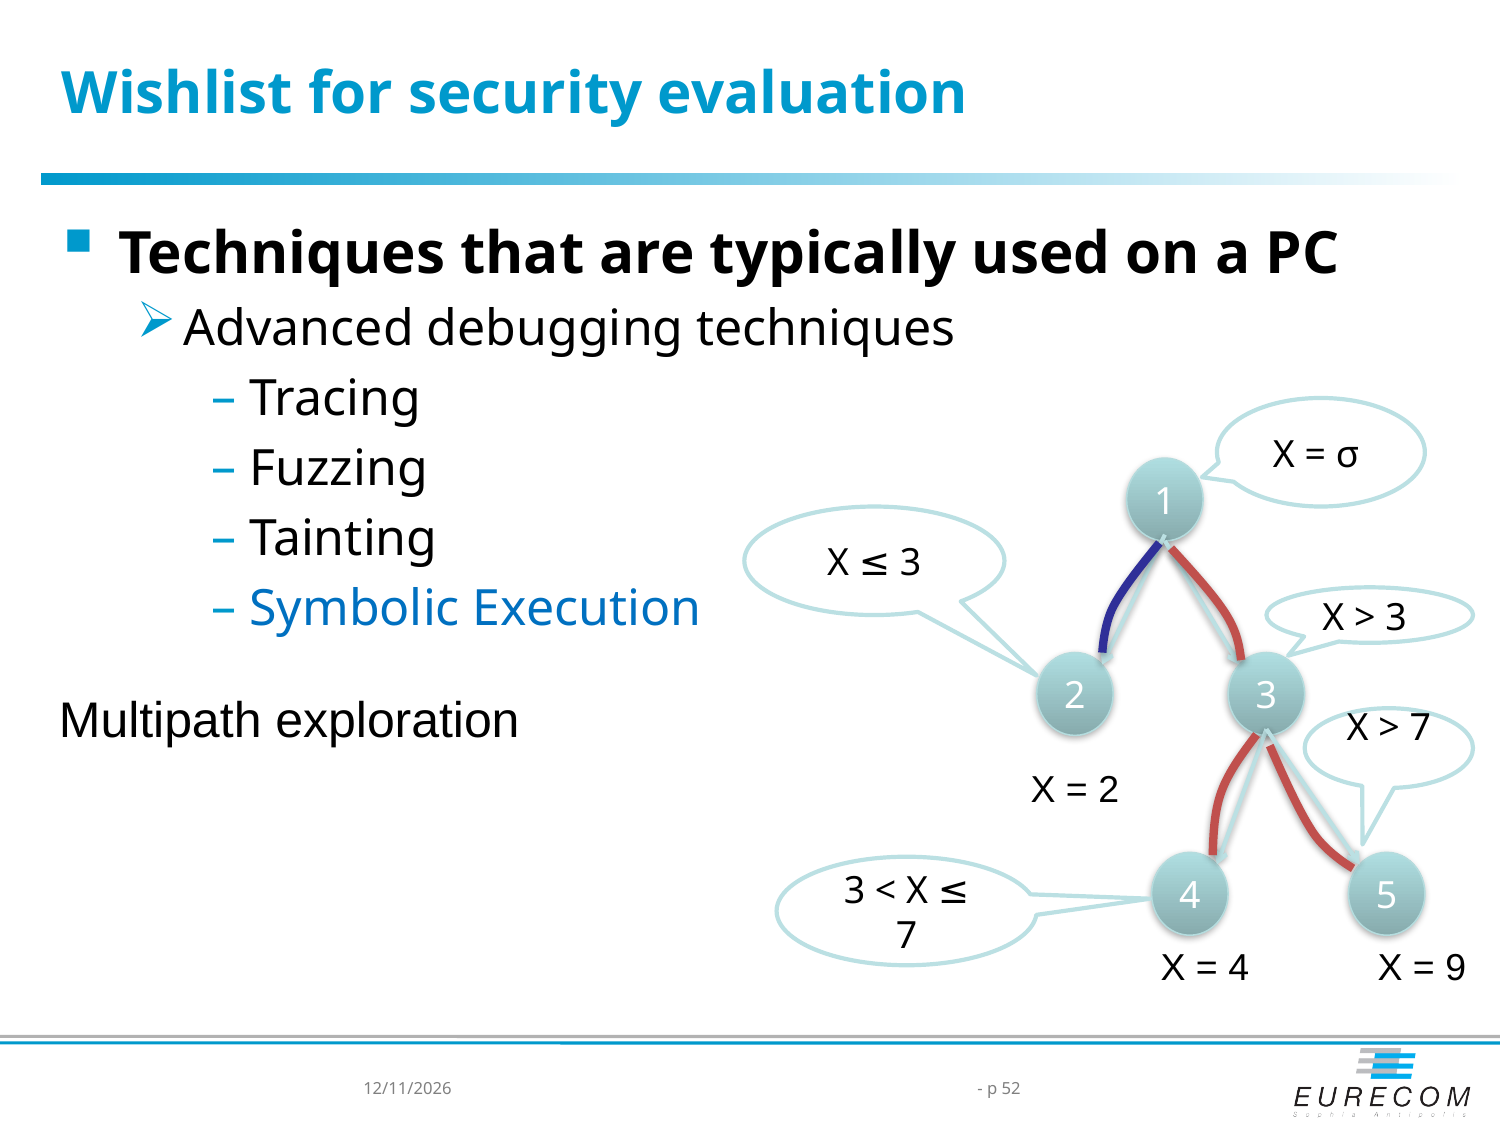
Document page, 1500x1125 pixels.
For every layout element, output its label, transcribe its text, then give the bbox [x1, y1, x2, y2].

list Techniques that are typically used on a PC Advanced debugging techniques Tracing Fuzzing Tainting Symbolic Execution [46, 207, 1460, 1024]
picture [1293, 1048, 1477, 1118]
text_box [1140, 565, 1265, 641]
text_box [1101, 643, 1108, 653]
text_box [1267, 744, 1275, 751]
text_box X > 7 [1302, 706, 1476, 814]
text_box Multipath exploration [44, 680, 535, 756]
text_box 1 [1125, 457, 1204, 542]
text_box [1169, 546, 1189, 564]
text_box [1071, 571, 1134, 635]
text_box 5 [1347, 851, 1426, 935]
text_box X = 4 [1140, 935, 1270, 995]
title Wishlist for security evaluation [46, 18, 1460, 162]
text_box X = 9 [1359, 935, 1485, 995]
text_box [1234, 649, 1244, 661]
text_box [1176, 774, 1243, 825]
text_box 4 [1150, 851, 1229, 935]
text_box X > 3 [1268, 585, 1476, 658]
slide_number 52 [962, 1070, 1081, 1103]
text_box [1141, 542, 1160, 564]
text_box X = σ [1199, 395, 1427, 509]
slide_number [348, 1070, 526, 1103]
text_box X = 2 [1009, 757, 1141, 818]
text_box 2 [1035, 651, 1114, 737]
text_box 3 [1227, 651, 1306, 735]
text_box [1210, 833, 1221, 856]
text_box [1330, 855, 1355, 871]
text_box [1227, 733, 1259, 773]
text_box 3 < X ≤ 7 [774, 854, 1153, 968]
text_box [1248, 753, 1378, 847]
text_box X ≤ 3 [742, 504, 1039, 678]
